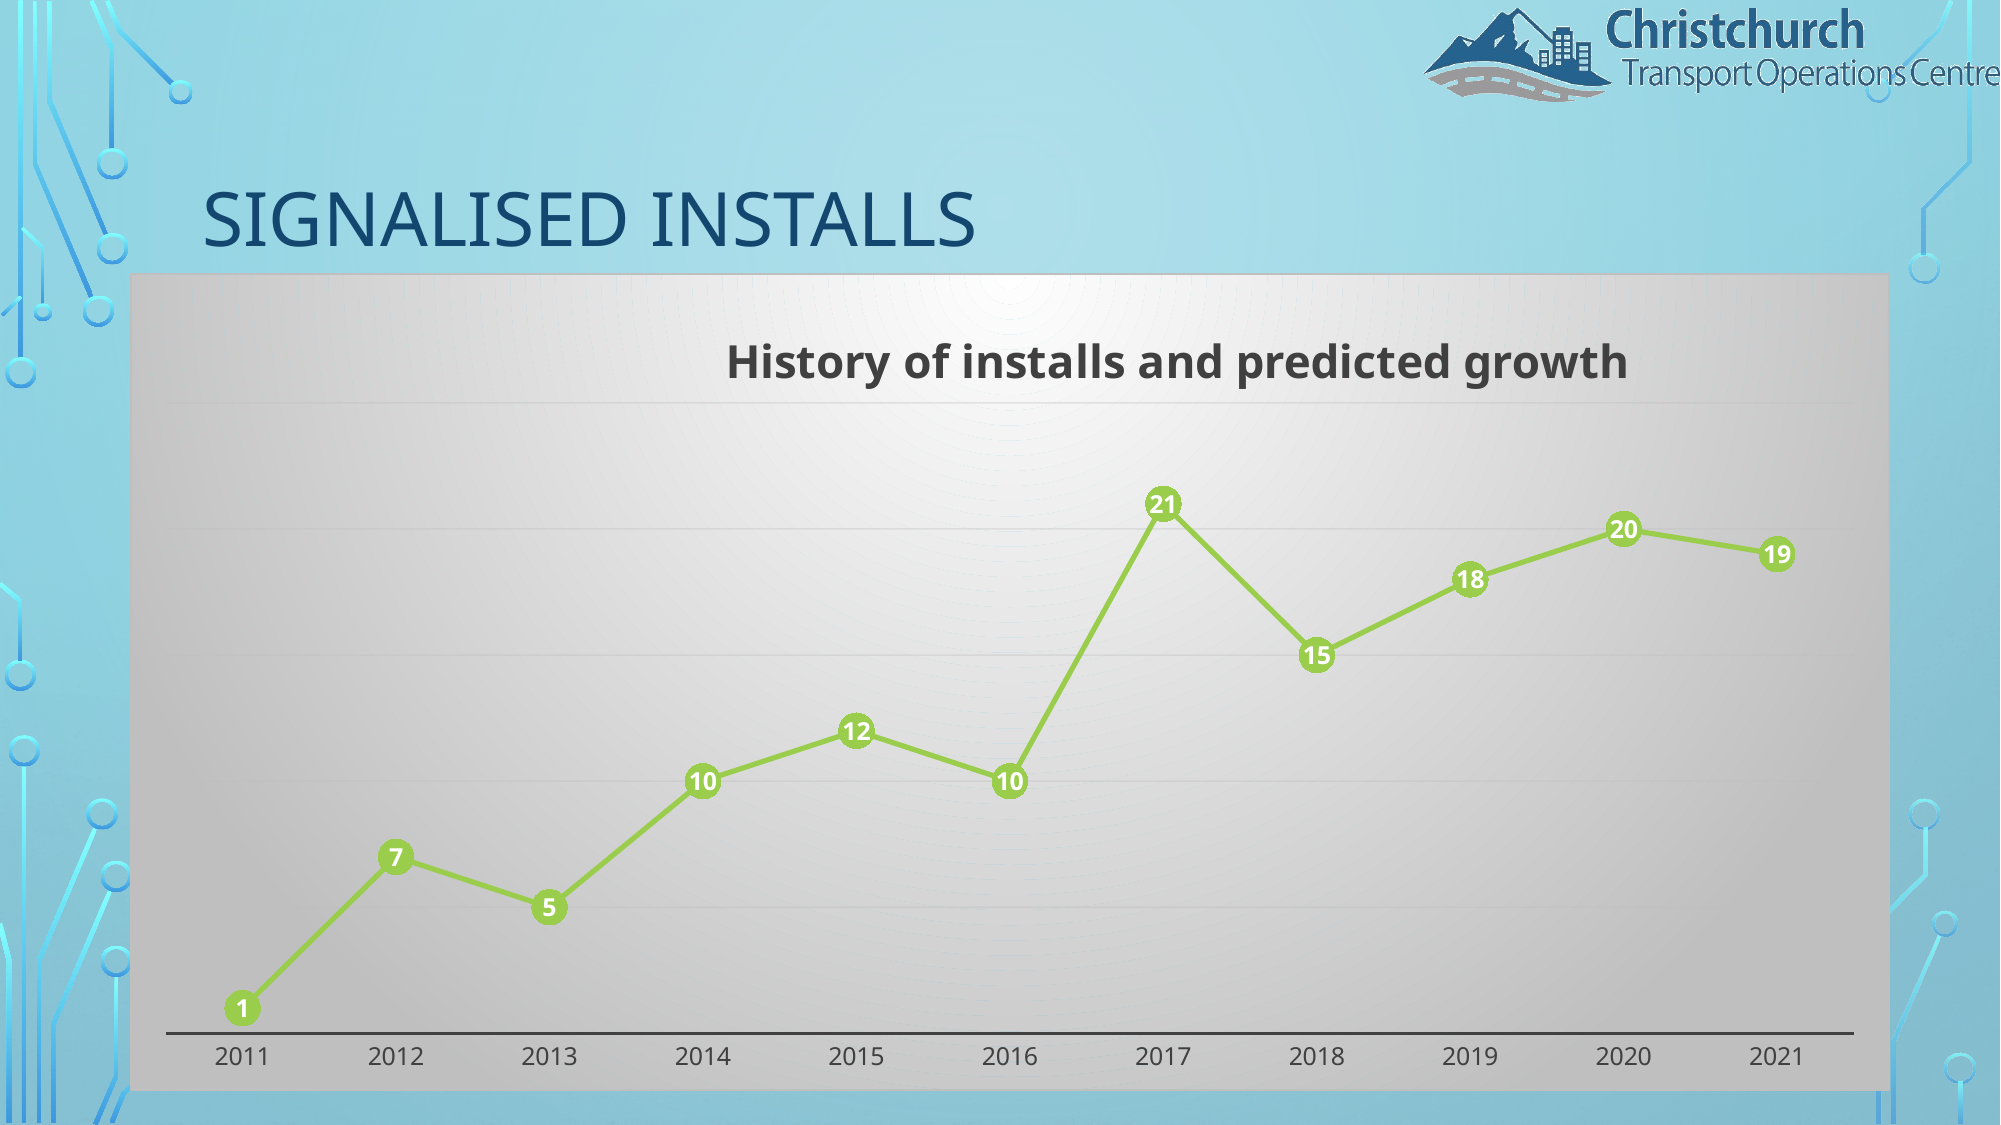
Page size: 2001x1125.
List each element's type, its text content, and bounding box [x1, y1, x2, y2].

chart [129, 272, 1891, 1091]
title Signalised Installs [187, 101, 1813, 272]
picture [1423, 8, 2000, 102]
